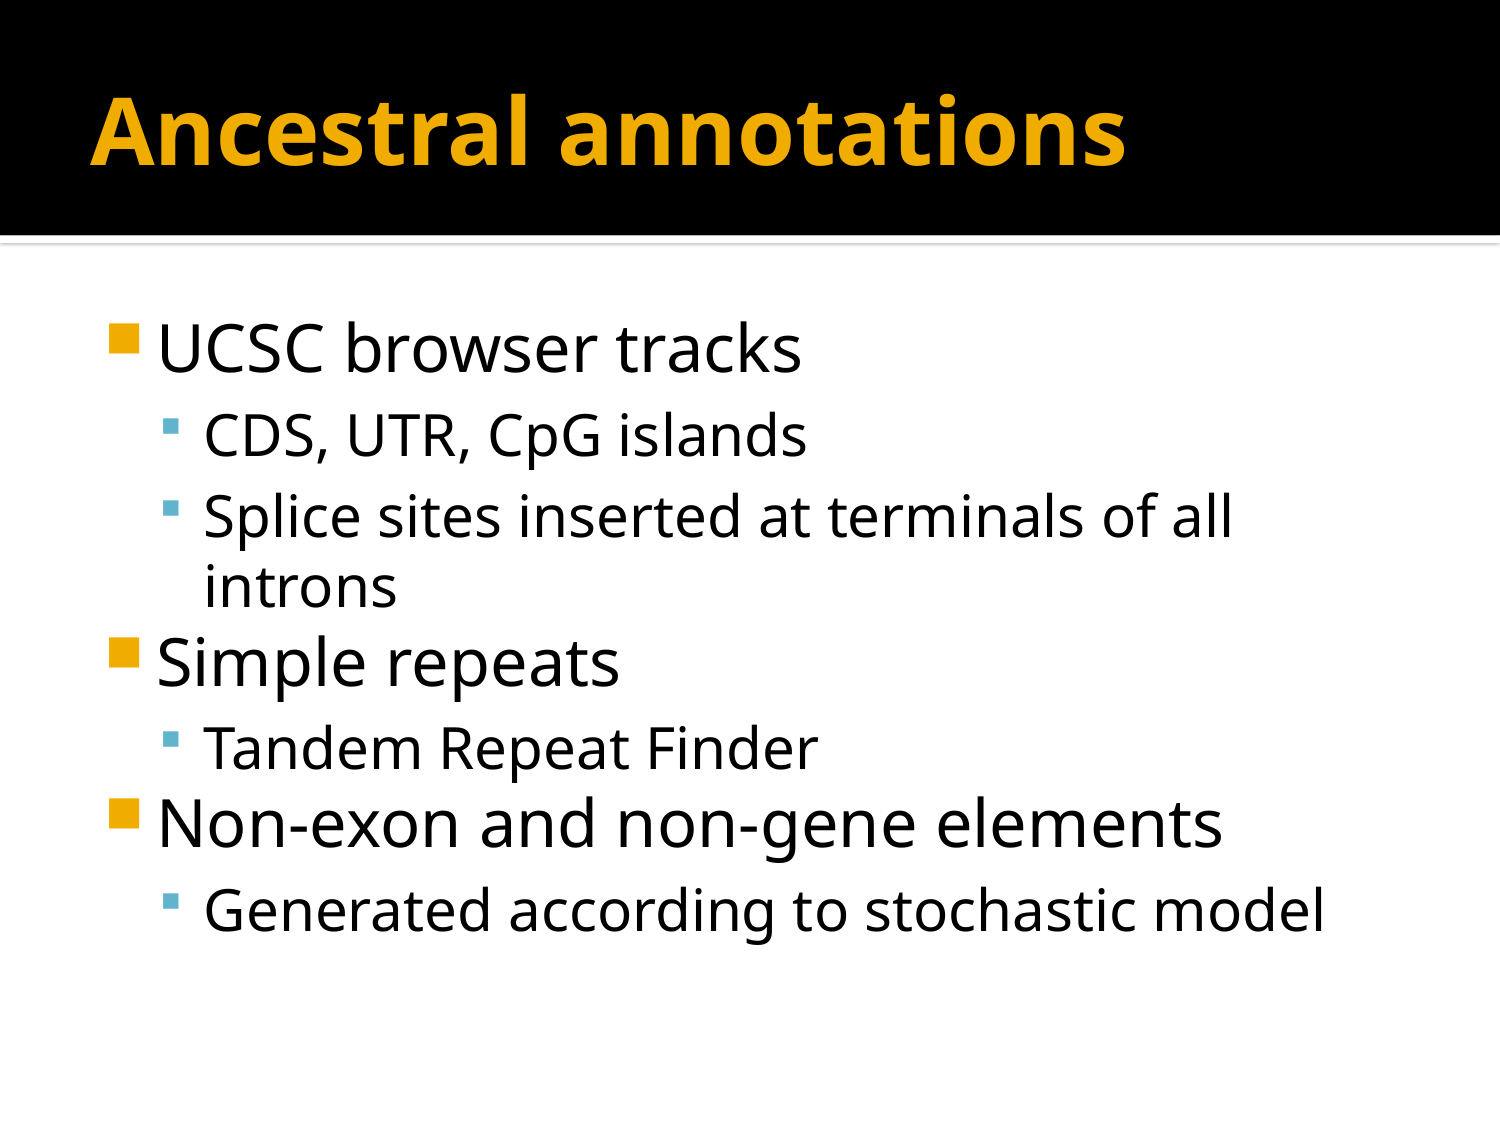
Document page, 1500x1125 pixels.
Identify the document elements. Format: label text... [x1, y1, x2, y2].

list UCSC browser tracks CDS, UTR, CpG islands Splice sites inserted at terminals of all introns Simple repeats Tandem Repeat Finder Non-exon and non-gene elements Generated according to stochastic model [75, 291, 1425, 1050]
title Ancestral annotations [75, 25, 1425, 231]
